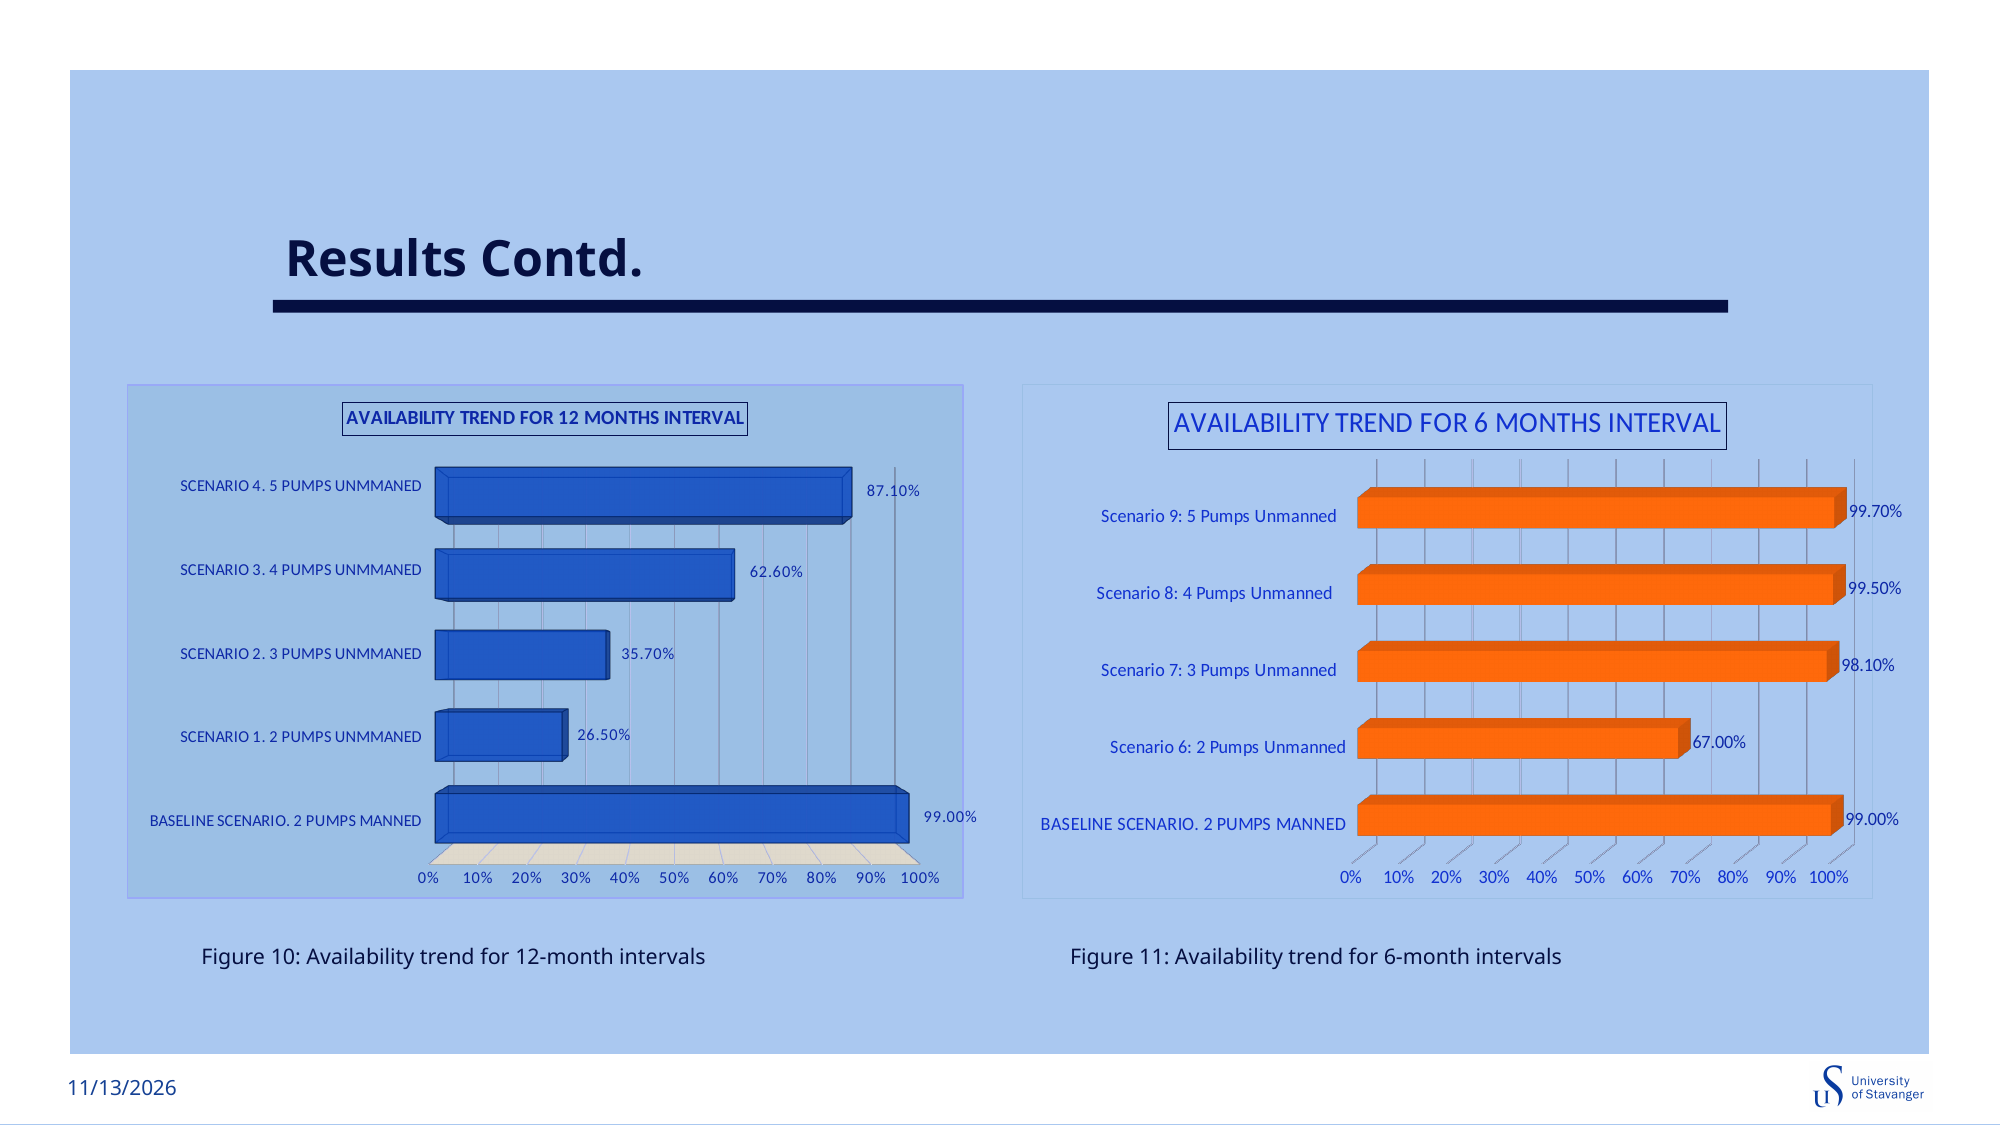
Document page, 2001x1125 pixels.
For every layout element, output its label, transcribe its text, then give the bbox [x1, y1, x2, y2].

text_box Results Contd. [271, 226, 1574, 294]
chart [1022, 384, 1904, 899]
chart [126, 384, 978, 899]
text_box Figure 10: Availability trend for 12-month intervals [201, 929, 924, 982]
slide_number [67, 1074, 518, 1125]
text_box Figure 11: Availability trend for 6-month intervals [1070, 929, 1793, 982]
picture [1809, 1061, 1933, 1112]
